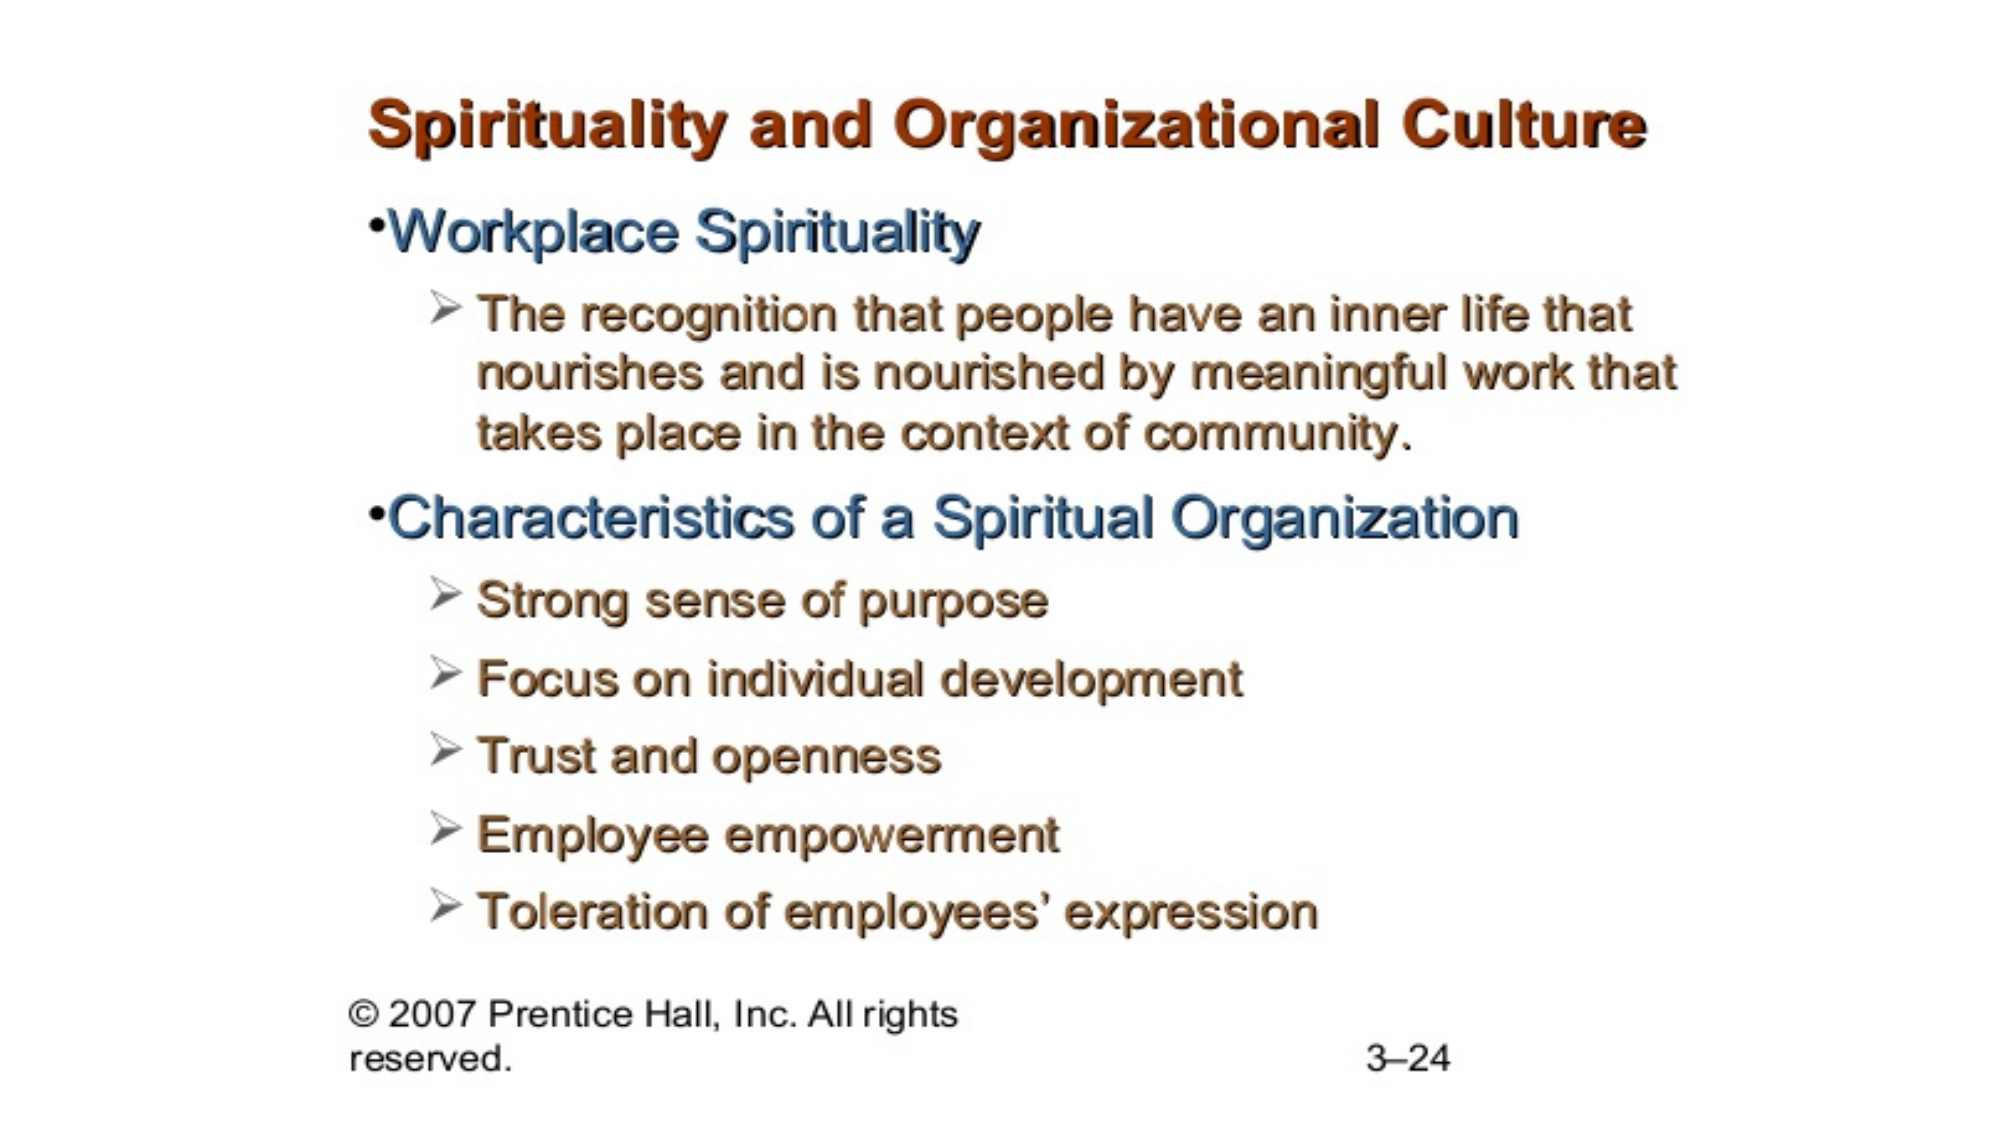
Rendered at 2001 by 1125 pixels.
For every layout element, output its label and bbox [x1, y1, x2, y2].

picture [258, 11, 1840, 1125]
